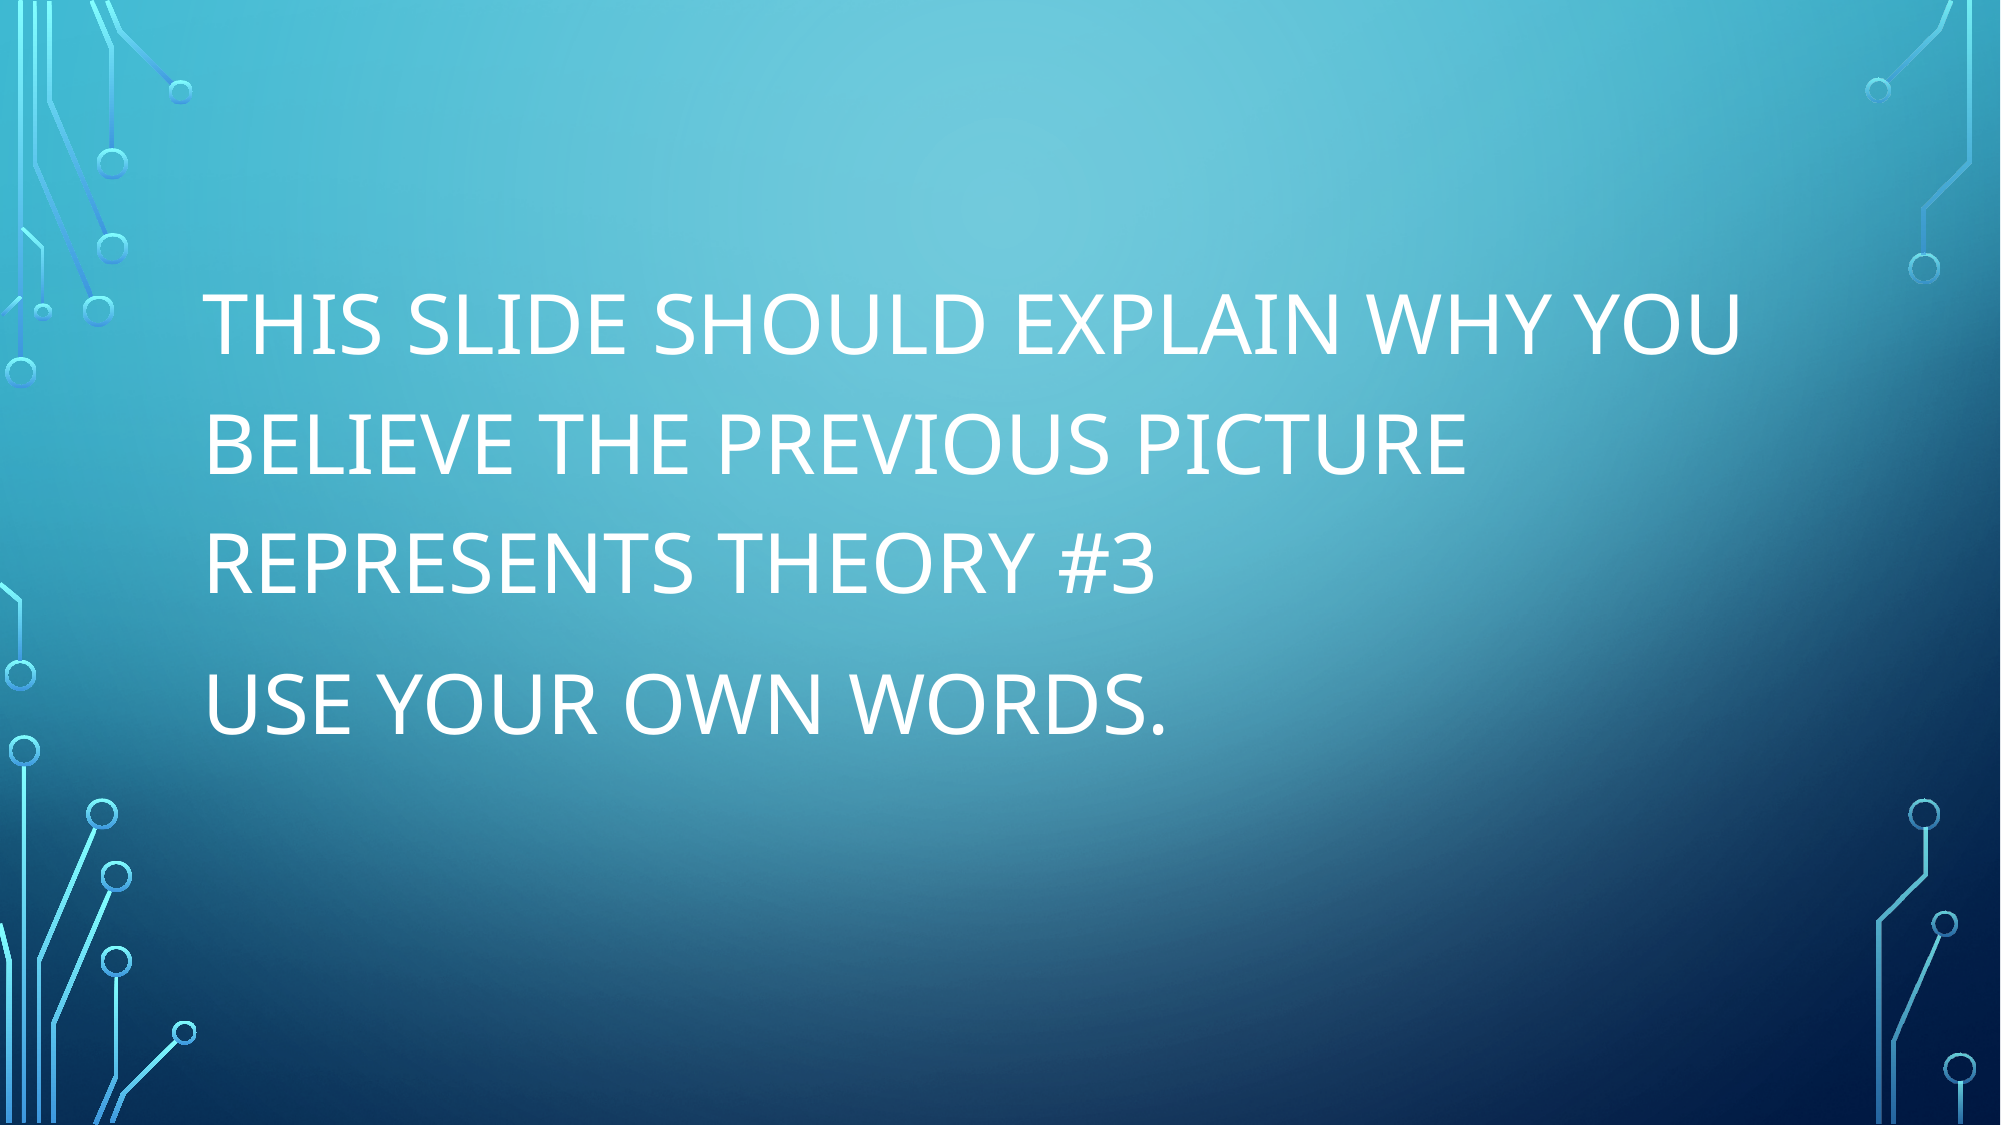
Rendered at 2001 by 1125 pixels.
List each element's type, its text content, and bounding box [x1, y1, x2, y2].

list THIS SLIDE SHOULD EXPLAIN WHY YOU BELIEVE THE PREVIOUS PICTURE REPRESENTS THEORY #3 USE YOUR OWN WORDS. [187, 243, 1813, 825]
